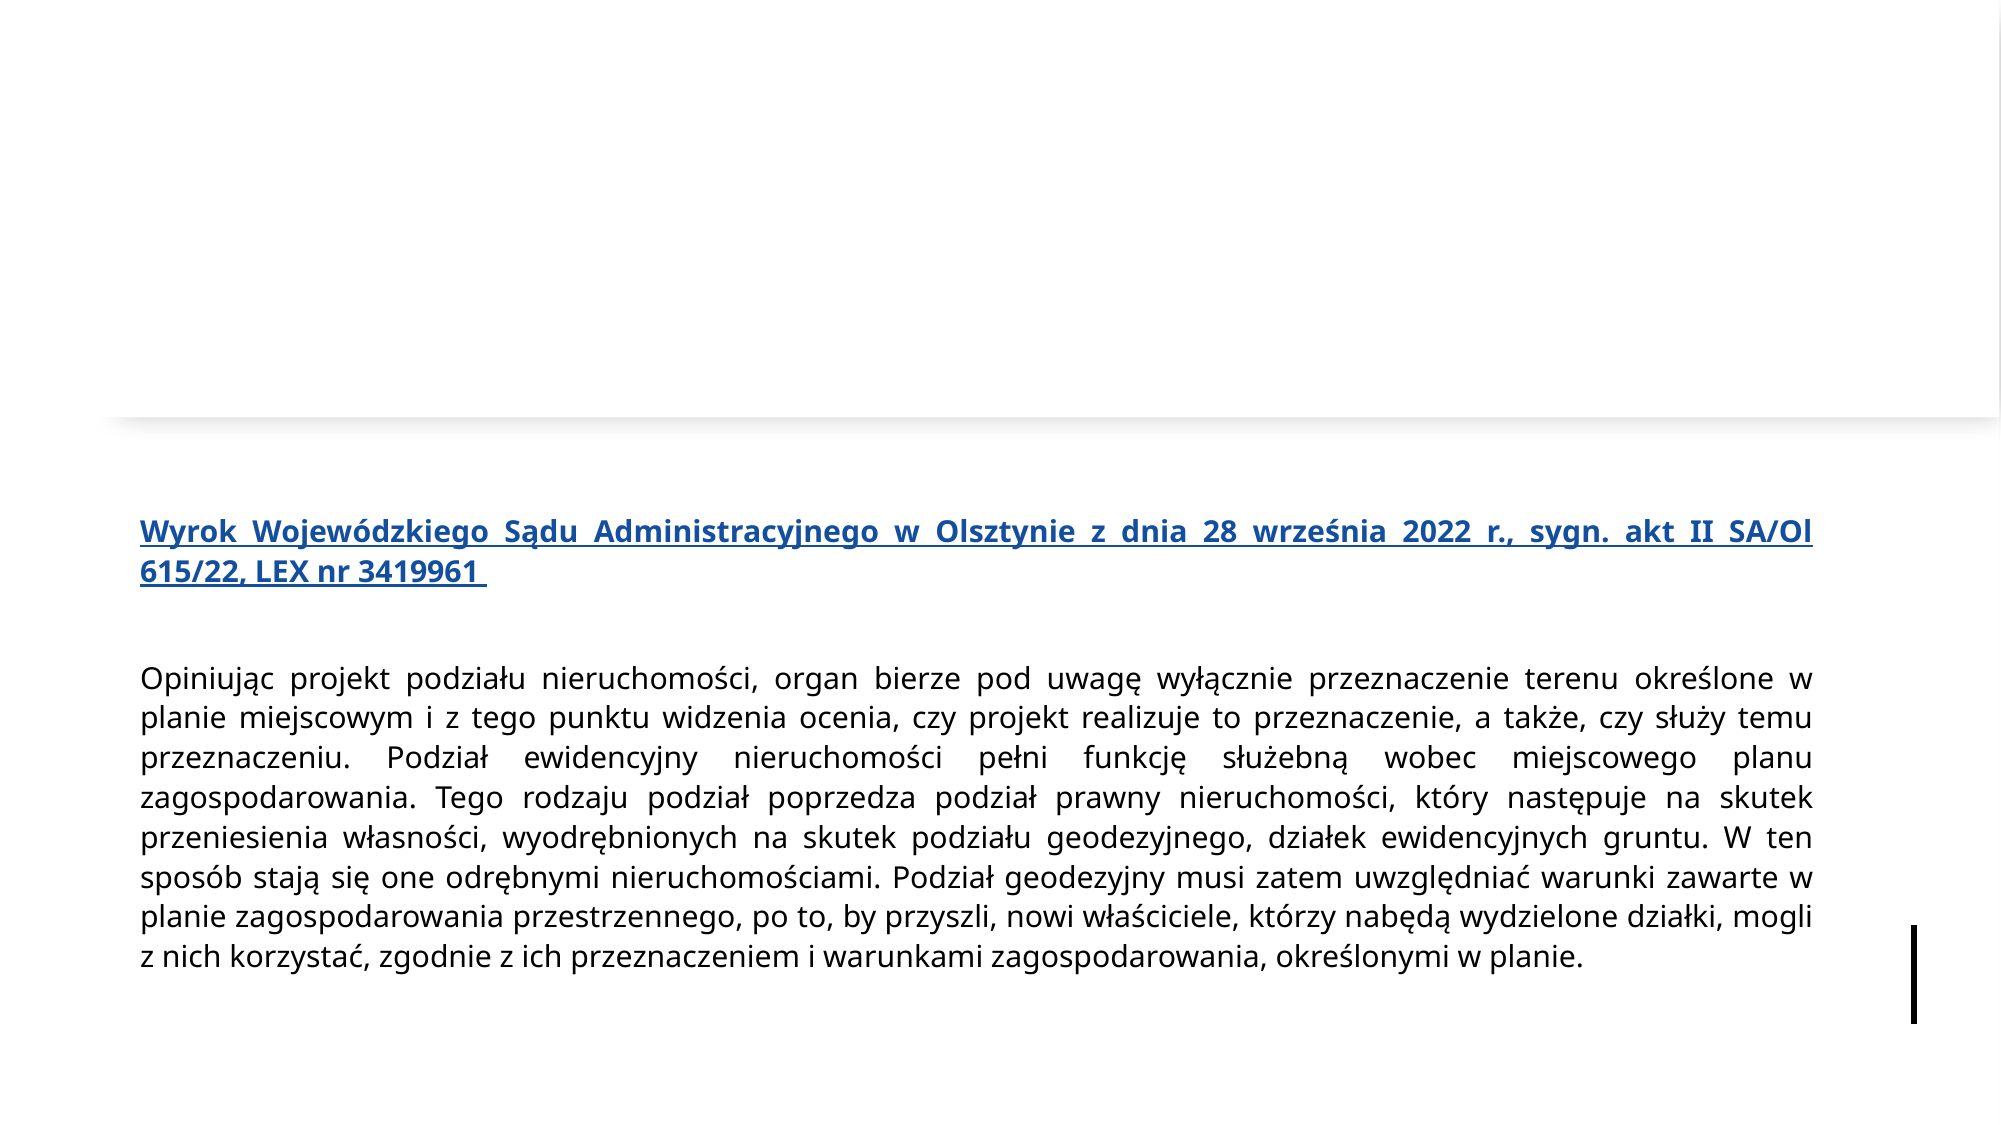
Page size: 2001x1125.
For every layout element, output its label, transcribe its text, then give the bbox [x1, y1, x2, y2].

list Wyrok Wojewódzkiego Sądu Administracyjnego w Olsztynie z dnia 28 września 2022 r., sygn. akt II SA/Ol 615/22, LEX nr 3419961 Opiniując projekt podziału nieruchomości, organ bierze pod uwagę wyłącznie przeznaczenie terenu określone w planie miejscowym i z tego punktu widzenia ocenia, czy projekt realizuje to przeznaczenie, a także, czy służy temu przeznaczeniu. Podział ewidencyjny nieruchomości pełni funkcję służebną wobec miejscowego planu zagospodarowania. Tego rodzaju podział poprzedza podział prawny nieruchomości, który następuje na skutek przeniesienia własności, wyodrębnionych na skutek podziału geodezyjnego, działek ewidencyjnych gruntu. W ten sposób stają się one odrębnymi nieruchomościami. Podział geodezyjny musi zatem uwzględniać warunki zawarte w planie zagospodarowania przestrzennego, po to, by przyszli, nowi właściciele, którzy nabędą wydzielone działki, mogli z nich korzystać, zgodnie z ich przeznaczeniem i warunkami zagospodarowania, określonymi w planie. [124, 451, 1828, 987]
